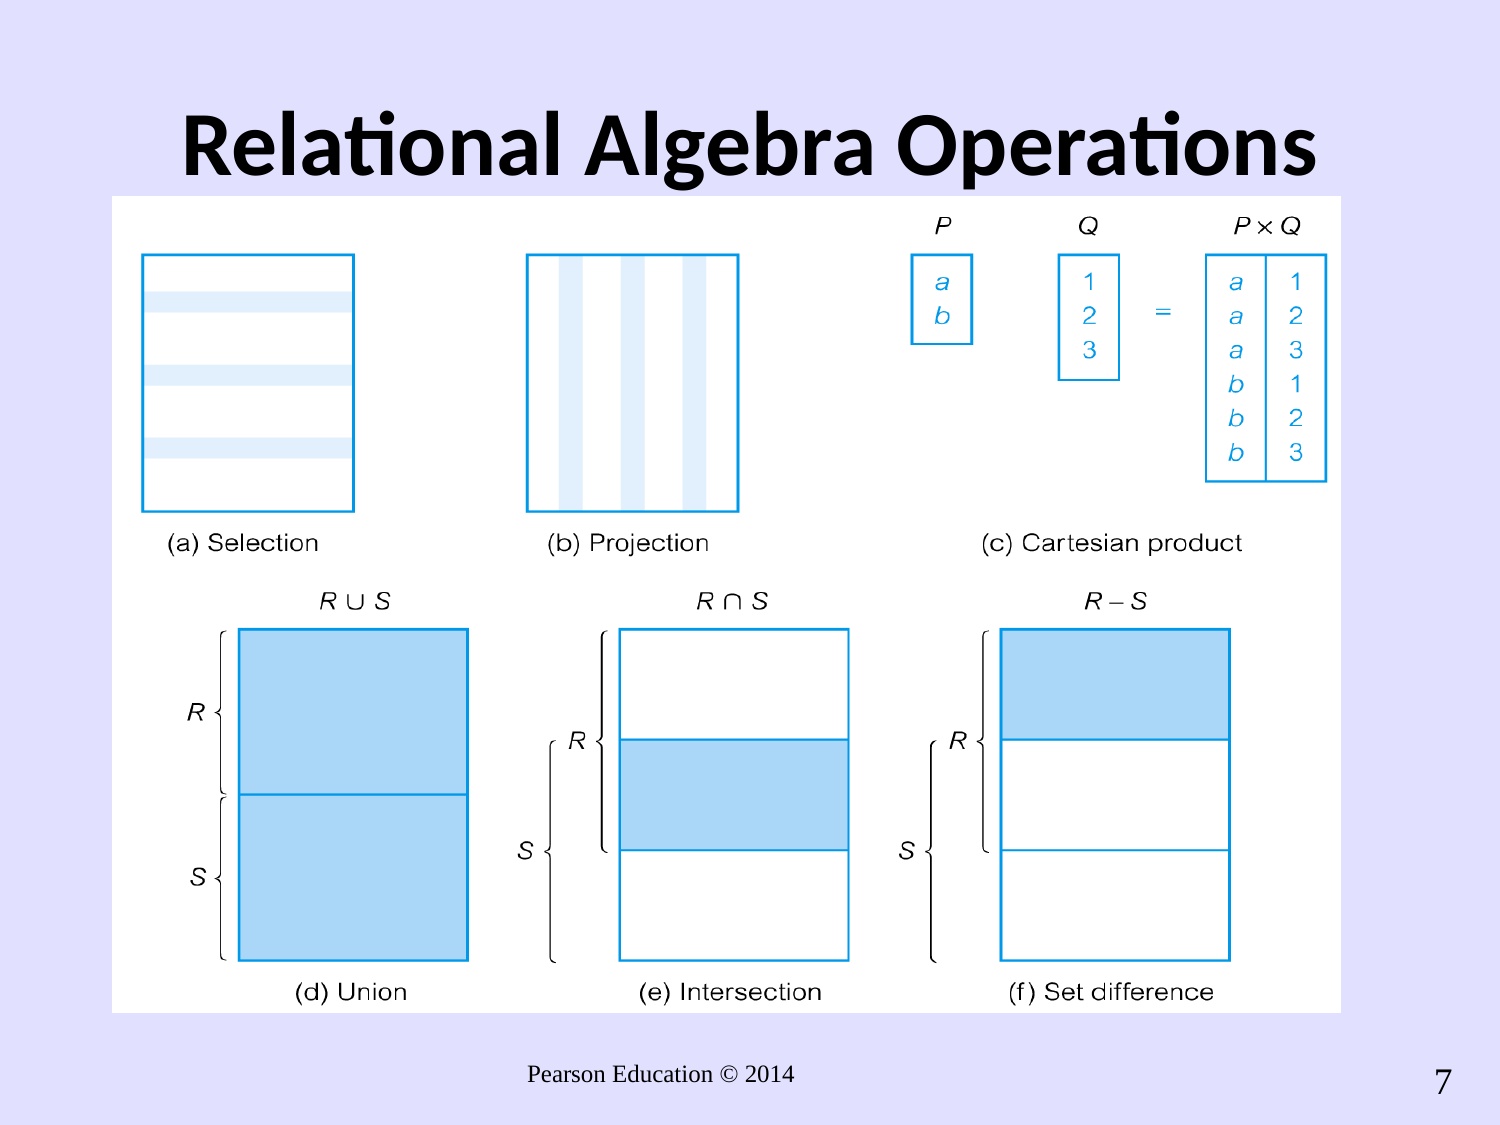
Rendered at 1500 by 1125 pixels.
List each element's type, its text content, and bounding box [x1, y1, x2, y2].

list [111, 196, 1341, 1013]
title Relational Algebra Operations [75, 45, 1425, 233]
text_box 7 [1386, 1049, 1500, 1110]
text_box Pearson Education © 2014 [512, 1050, 1038, 1095]
